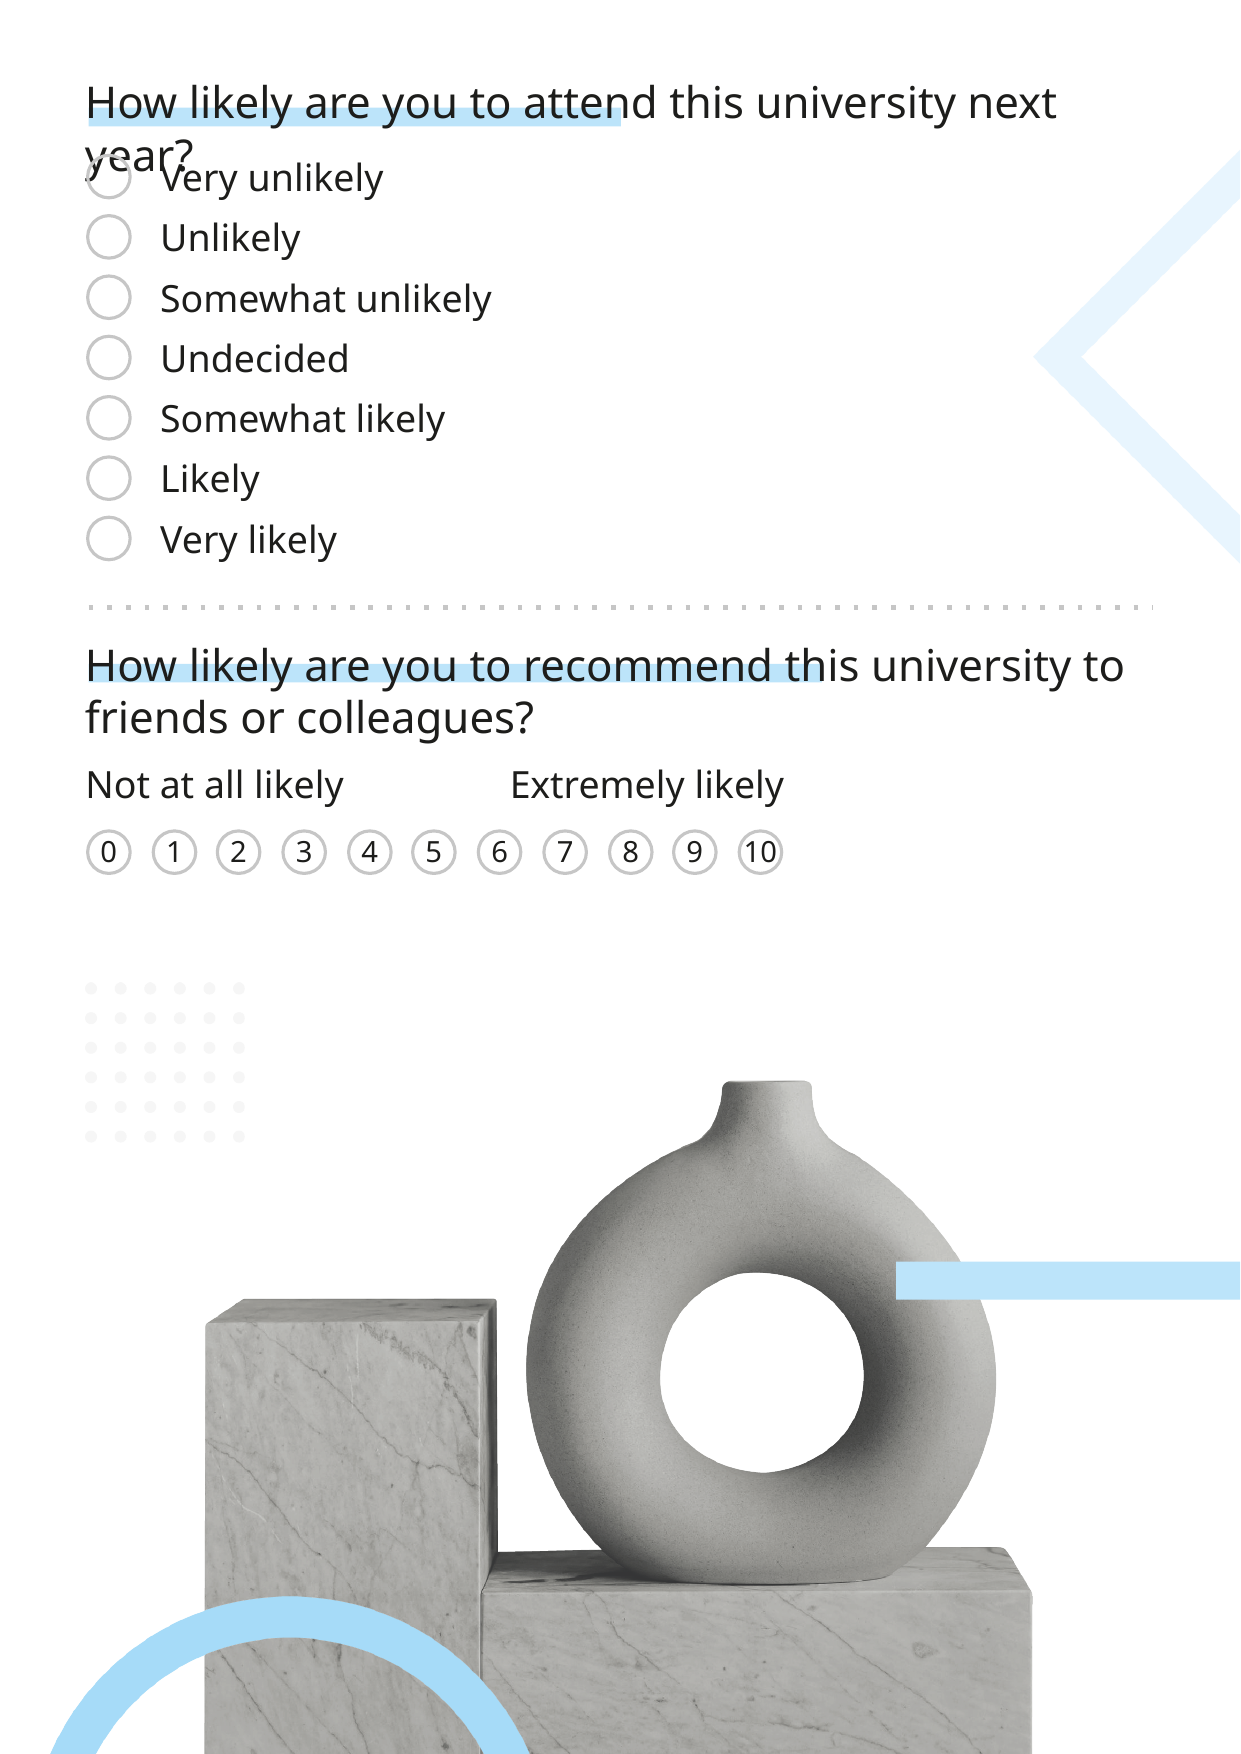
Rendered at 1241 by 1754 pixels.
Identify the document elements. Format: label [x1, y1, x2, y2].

text_box [84, 144, 1241, 1147]
text_box [28, 1079, 1241, 1754]
text_box [84, 74, 1153, 143]
